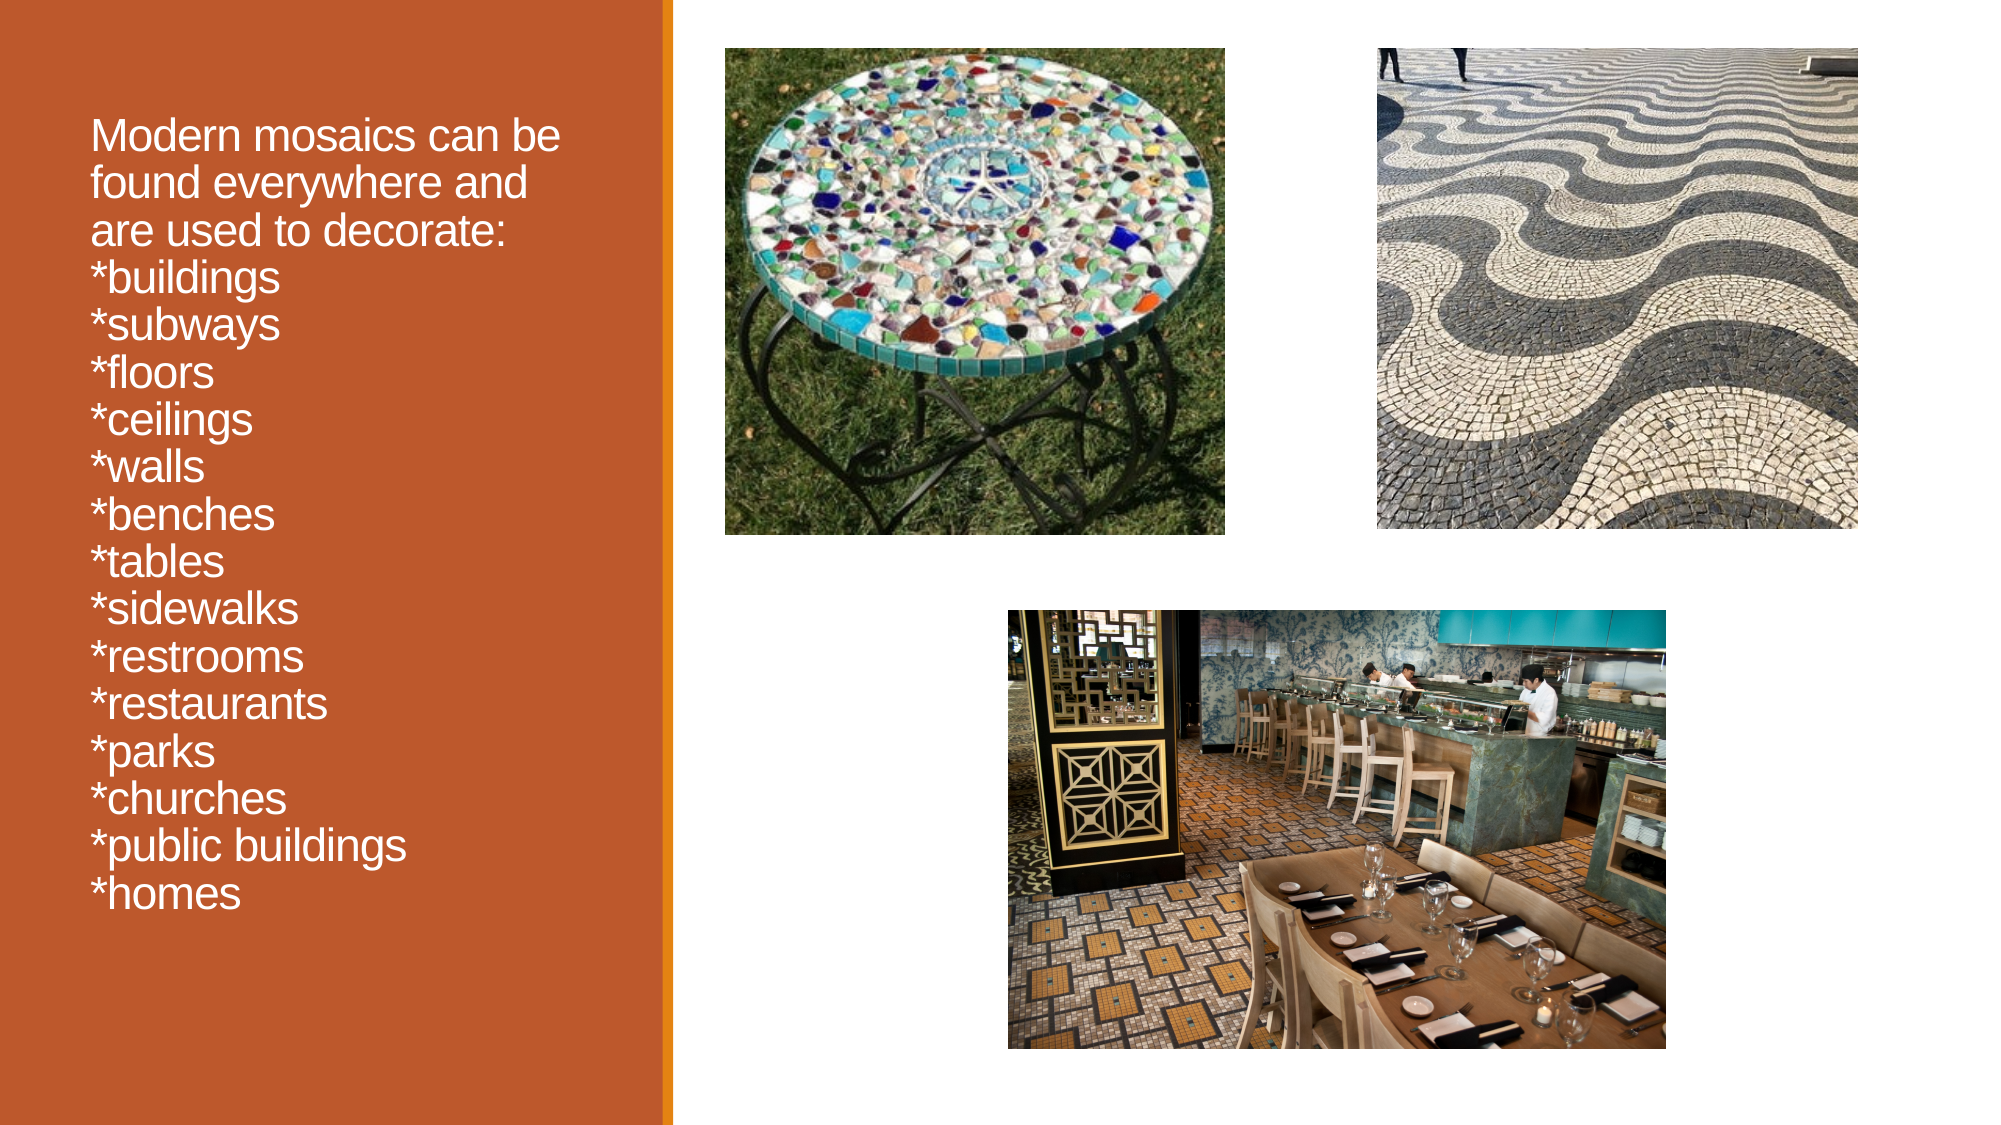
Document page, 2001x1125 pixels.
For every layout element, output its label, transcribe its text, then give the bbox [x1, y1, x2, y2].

picture [1377, 48, 1858, 529]
picture [724, 48, 1226, 536]
title Modern mosaics can be found everywhere and are used to decorate: *buildings *subways *floors *ceilings *walls *benches *tables *sidewalks *restrooms *restaurants *parks *churches *public buildings *homes [75, 97, 600, 1030]
picture [1008, 609, 1667, 1049]
